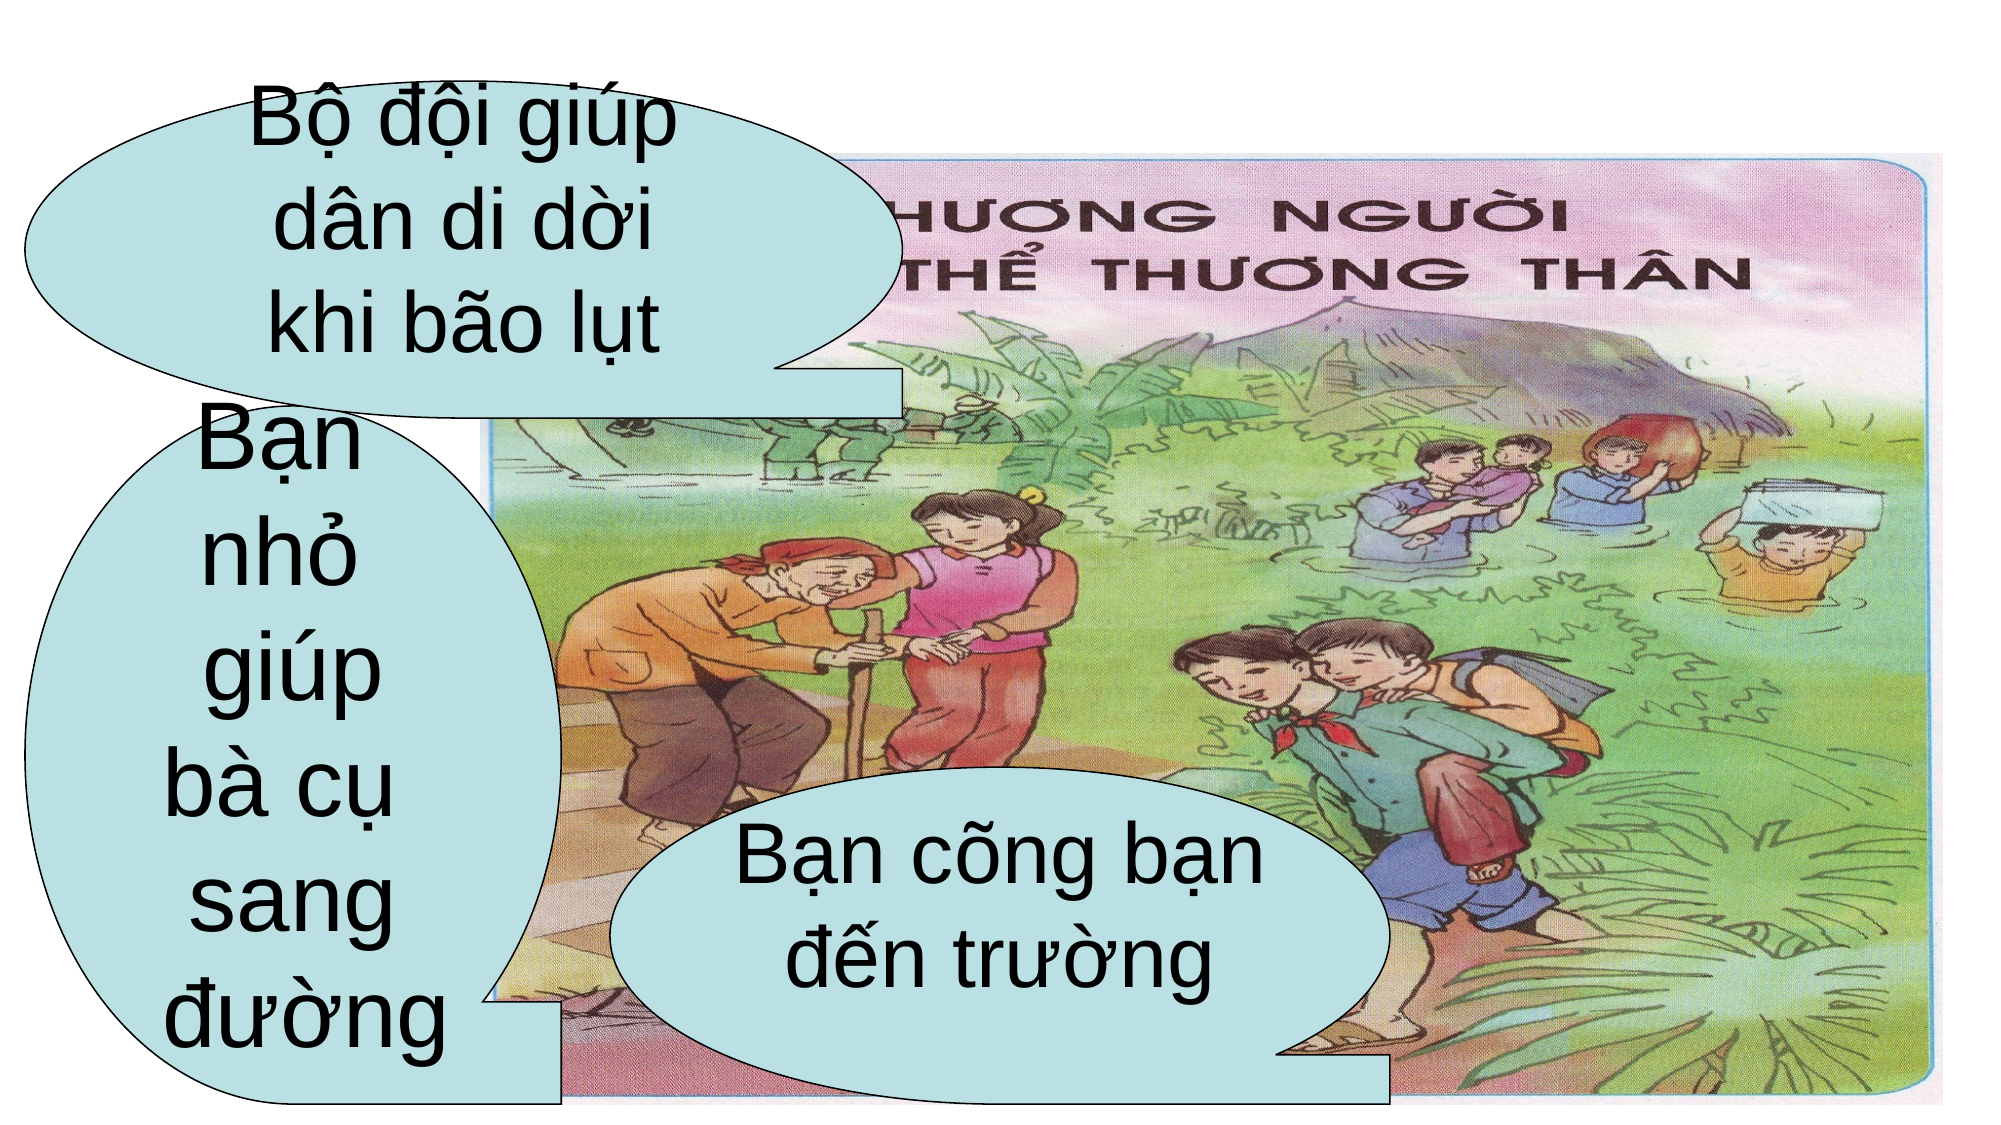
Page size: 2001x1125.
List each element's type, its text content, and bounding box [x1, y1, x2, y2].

text_box Bạn nhỏ giúp bà cụ sang đường [24, 405, 475, 1105]
text_box Bộ đội giúp dân di dời khi bão lụt [24, 81, 820, 419]
picture [479, 152, 1943, 1105]
